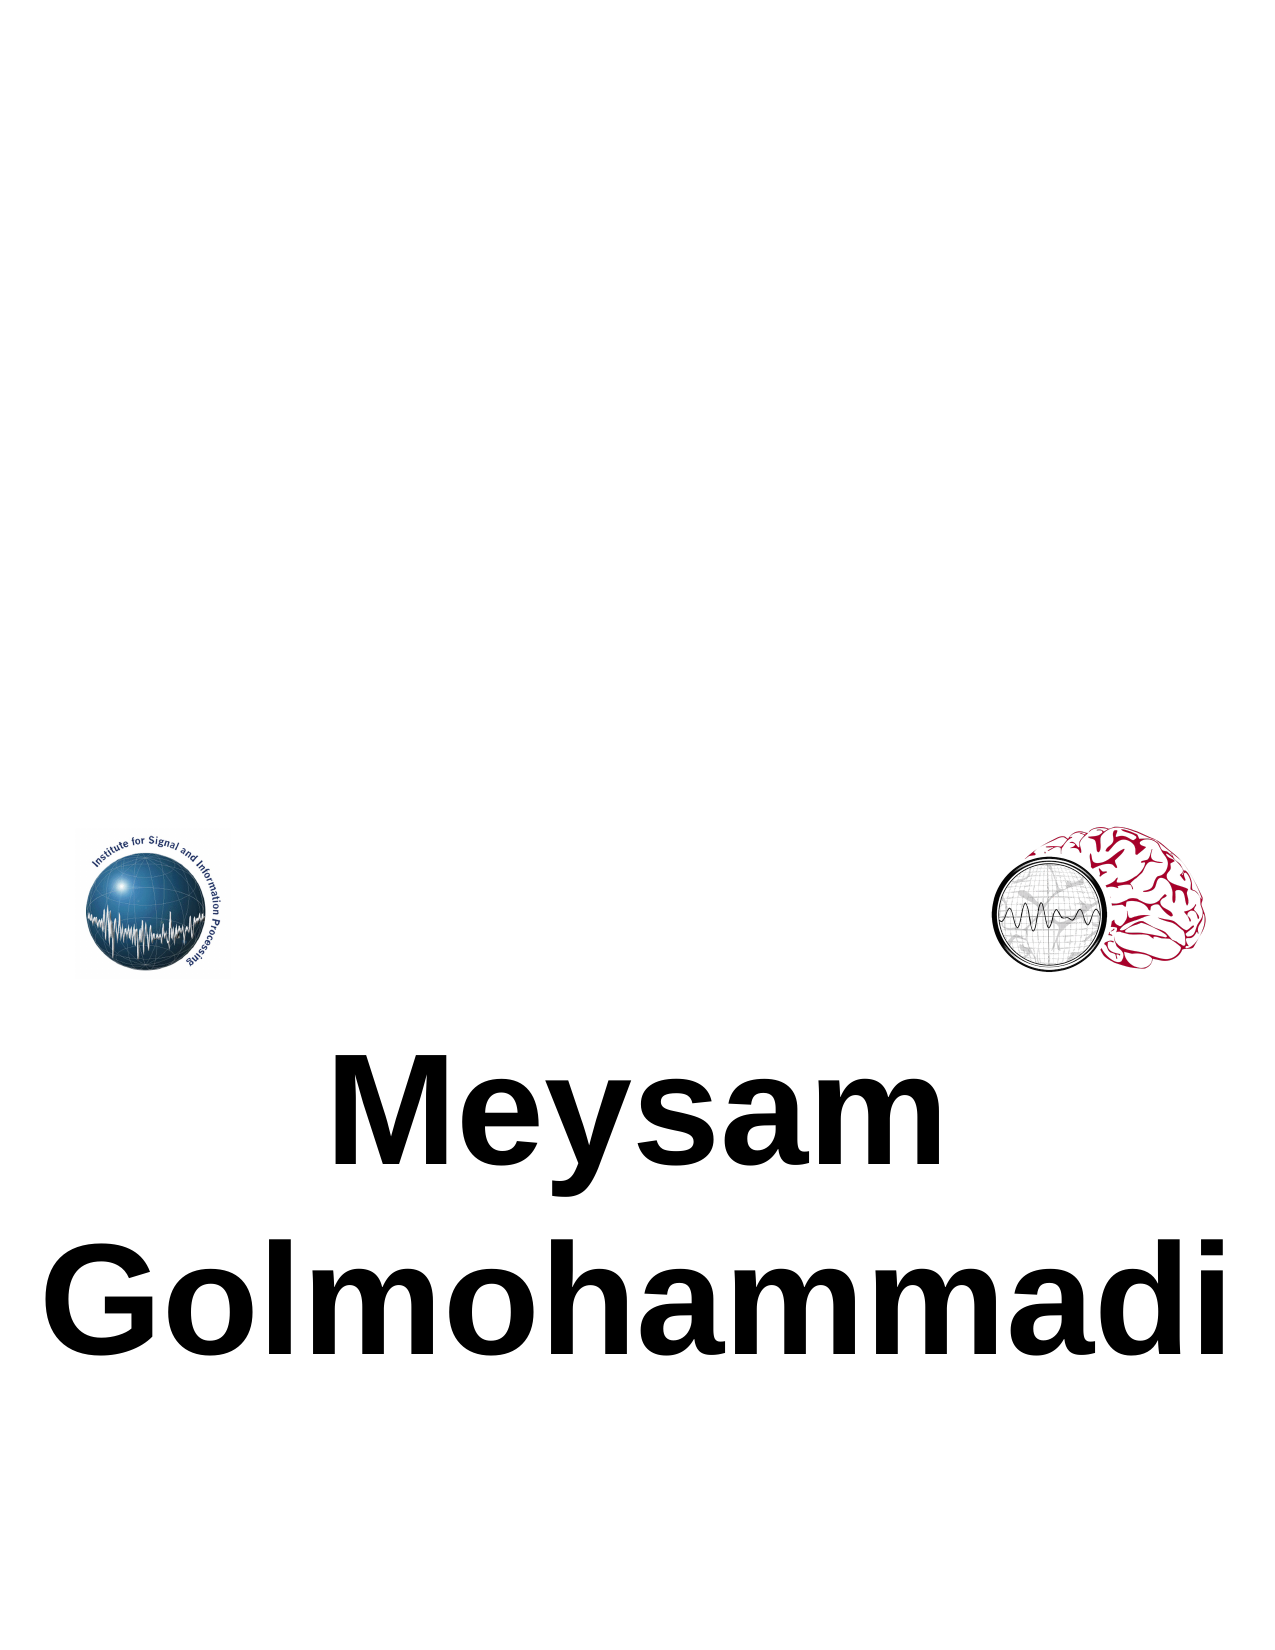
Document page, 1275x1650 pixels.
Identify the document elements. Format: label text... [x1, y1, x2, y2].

text_box Meysam Golmohammadi [0, 998, 1275, 1394]
picture [989, 824, 1208, 976]
picture [74, 828, 231, 980]
